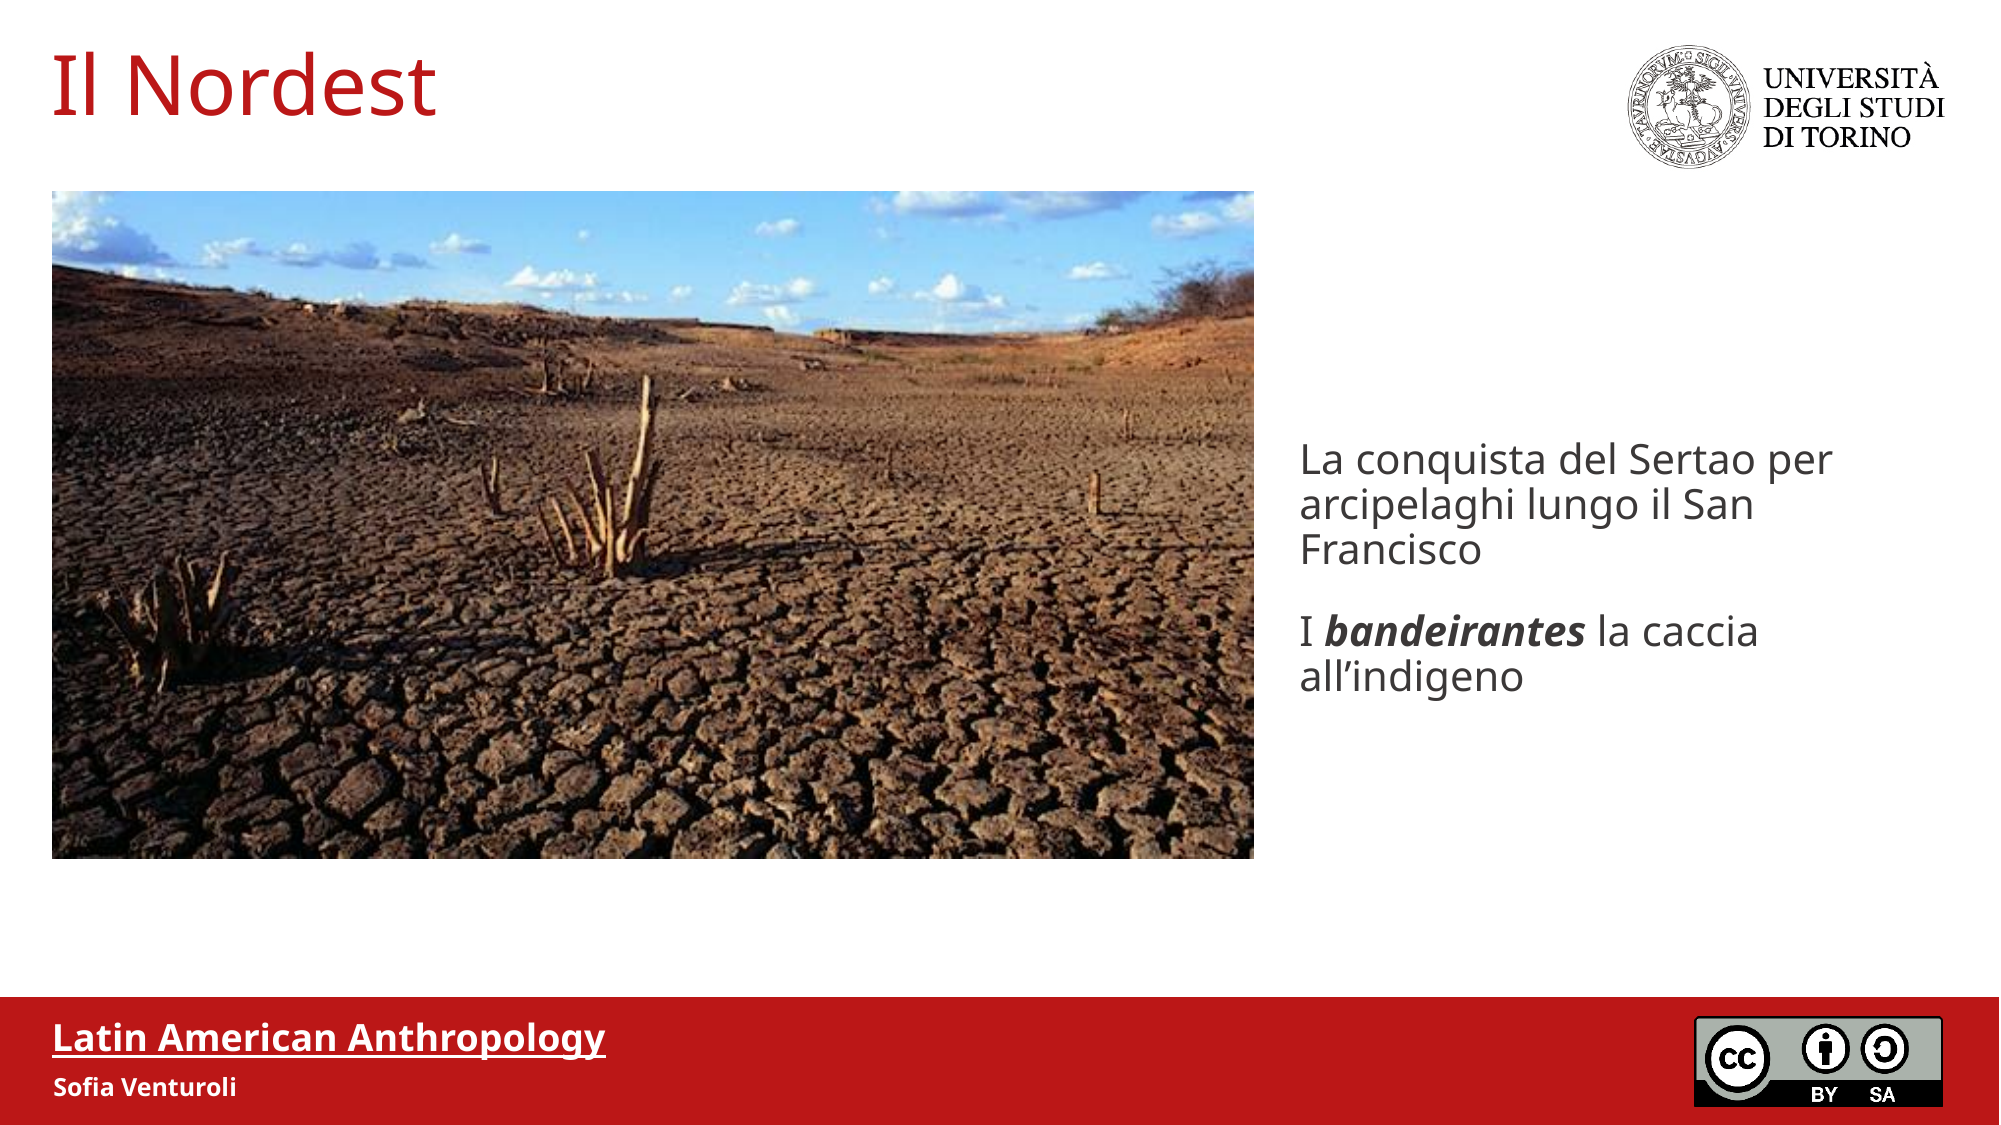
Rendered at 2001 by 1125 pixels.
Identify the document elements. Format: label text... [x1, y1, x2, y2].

text_box Sofia Venturoli [38, 1068, 2000, 1123]
picture [1605, 22, 1964, 193]
picture [51, 191, 1254, 859]
text_box La conquista del Sertao per arcipelaghi lungo il San Francisco I bandeirantes la caccia all’indigeno [1284, 430, 1873, 887]
text_box Latin American Anthropology [37, 1012, 2000, 1068]
text_box Il Nordest [37, 24, 683, 140]
picture [1694, 1016, 1943, 1107]
